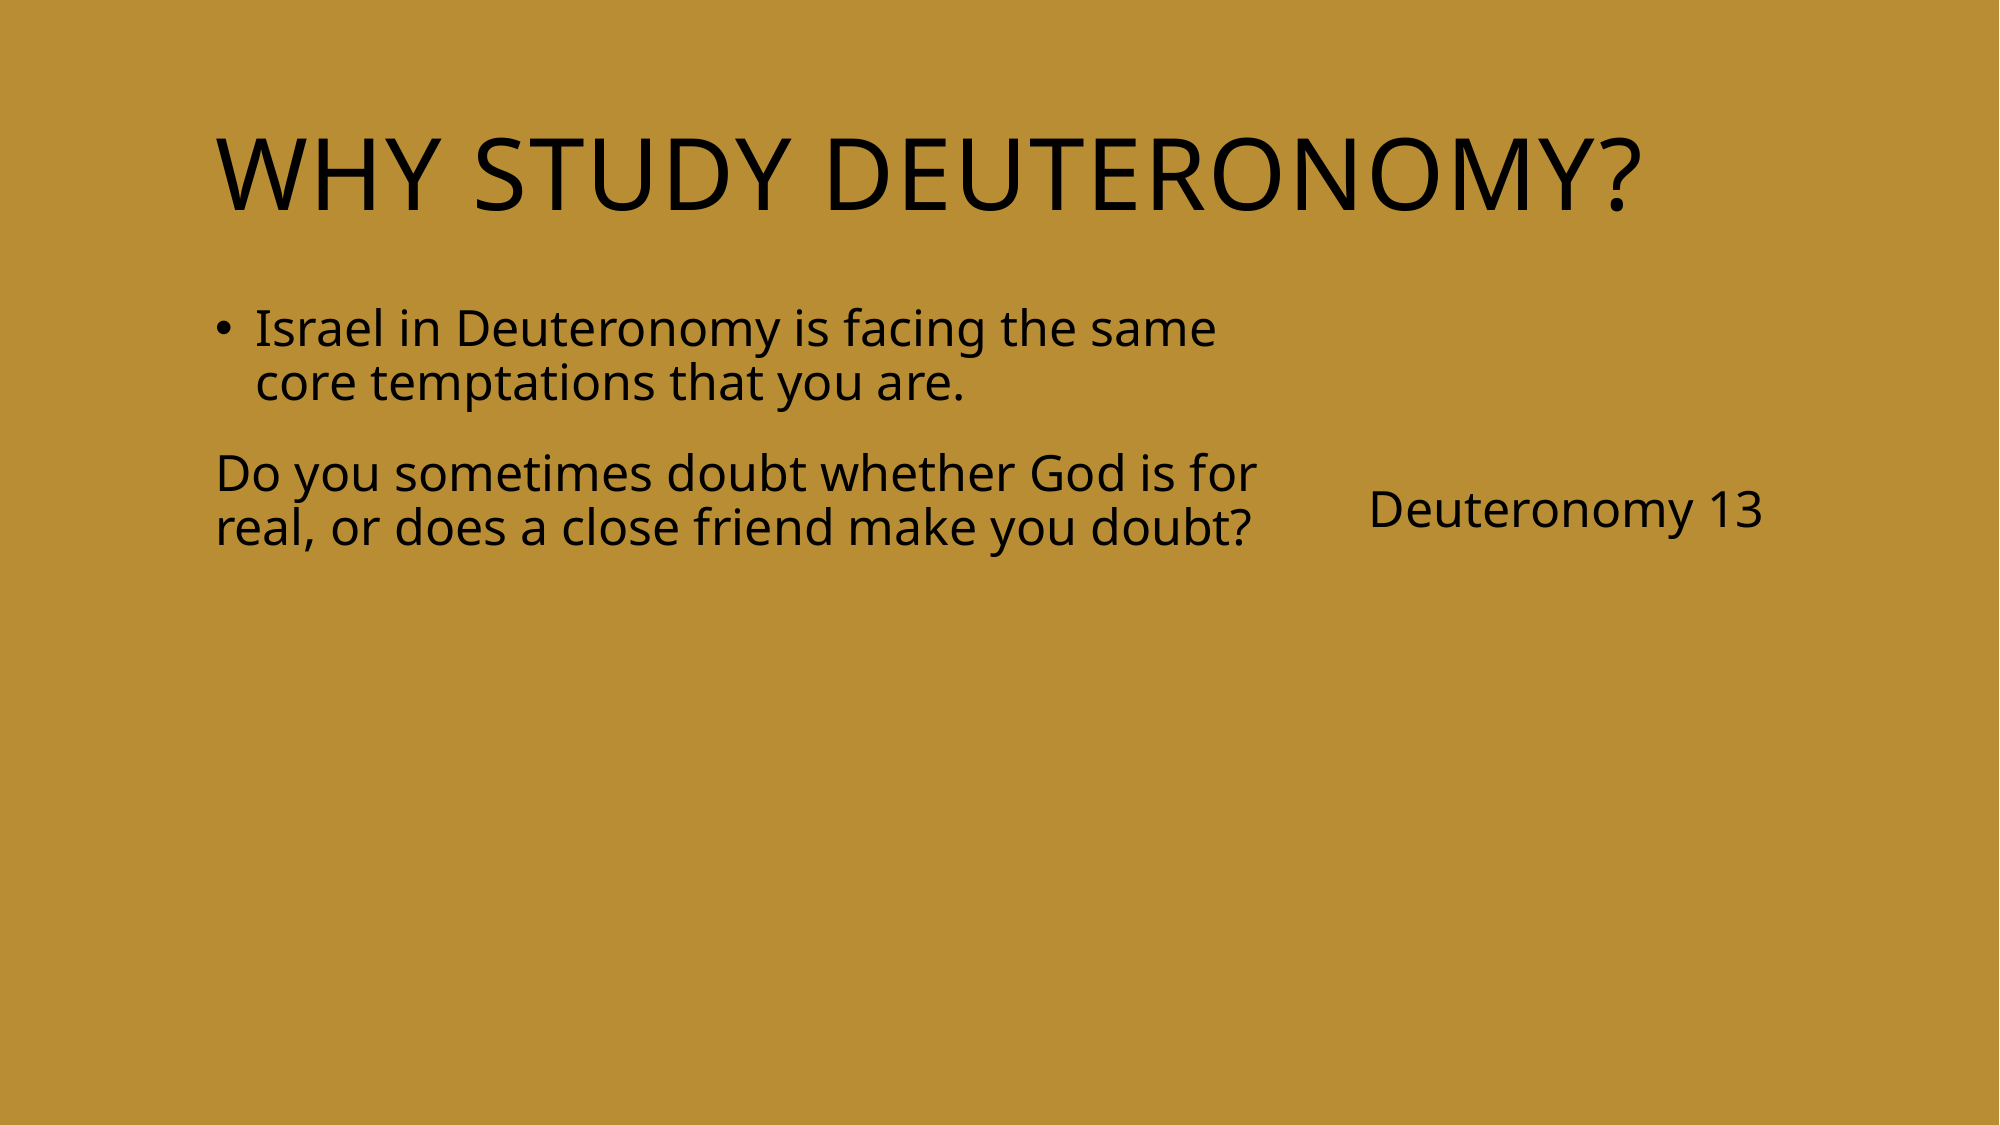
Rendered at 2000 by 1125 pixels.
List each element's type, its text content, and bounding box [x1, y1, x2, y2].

list Deuteronomy 13 [1332, 295, 1800, 996]
title Why Study Deuteronomy? [199, 70, 1800, 238]
list Israel in Deuteronomy is facing the same core temptations that you are. Do you sometimes doubt whether God is for real, or does a close friend make you doubt? [199, 295, 1283, 996]
